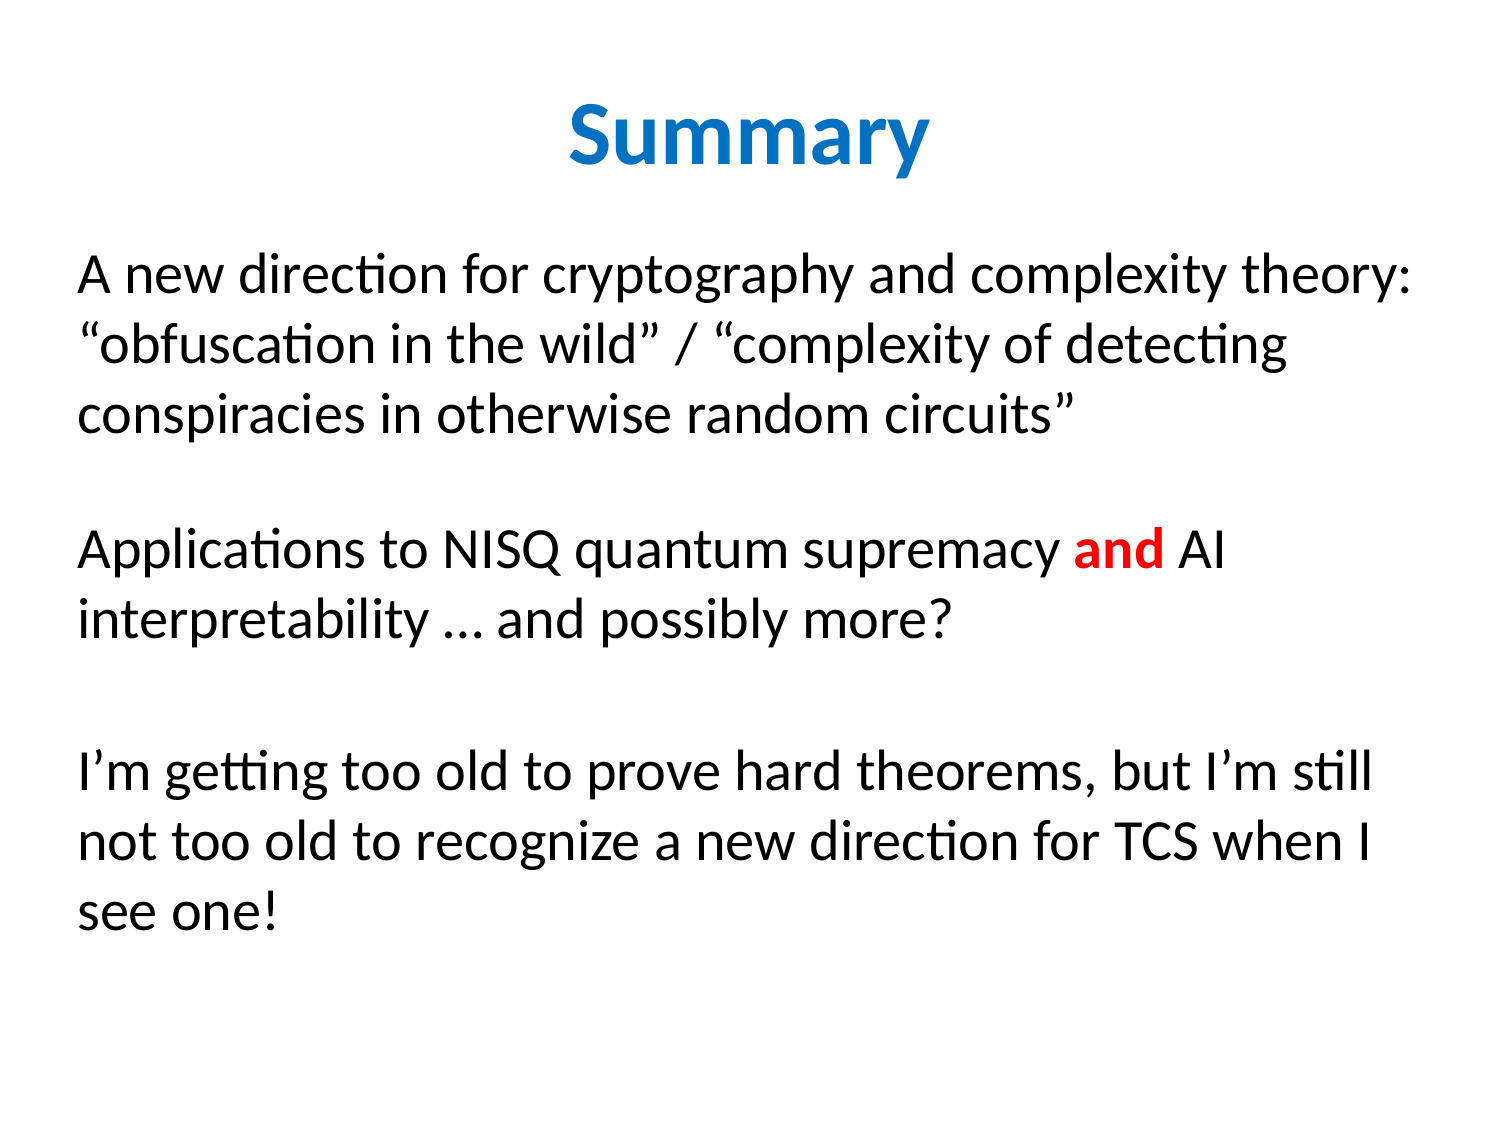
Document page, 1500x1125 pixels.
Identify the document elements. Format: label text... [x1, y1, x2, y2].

text_box Applications to NISQ quantum supremacy and AI interpretability … and possibly more? [62, 502, 1438, 578]
text_box A new direction for cryptography and complexity theory: “obfuscation in the wild” / “complexity of detecting conspiracies in otherwise random circuits” [62, 227, 1438, 303]
title Summary [55, 62, 1445, 193]
text_box I’m getting too old to prove hard theorems, but I’m still not too old to recognize a new direction for TCS when I see one! [62, 724, 1438, 800]
